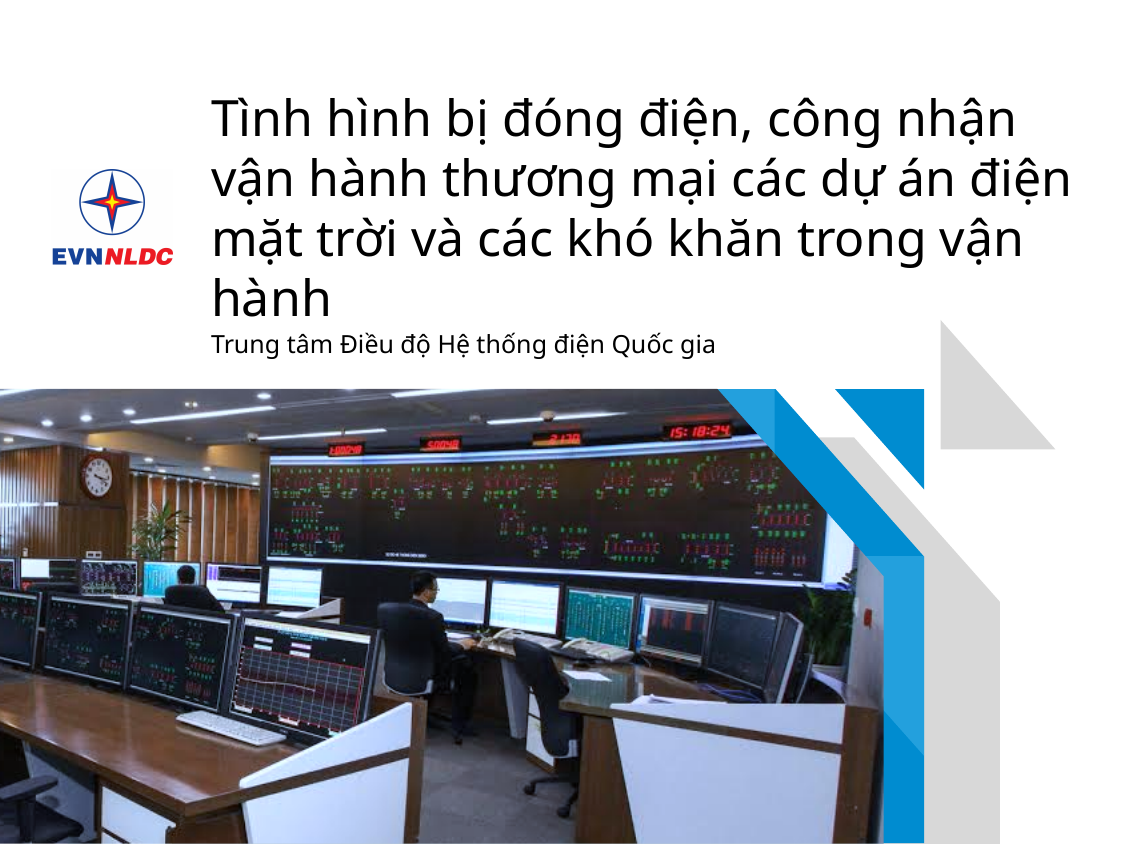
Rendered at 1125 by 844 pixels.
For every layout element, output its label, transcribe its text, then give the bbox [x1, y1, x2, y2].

picture [51, 169, 173, 265]
list Trung tâm Điều độ Hệ thống điện Quốc gia [196, 321, 1050, 387]
picture [0, 388, 884, 844]
list Tình hình bị đóng điện, công nhận vận hành thương mại các dự án điện mặt trời và các khó khăn trong vận hành [196, 79, 1125, 322]
